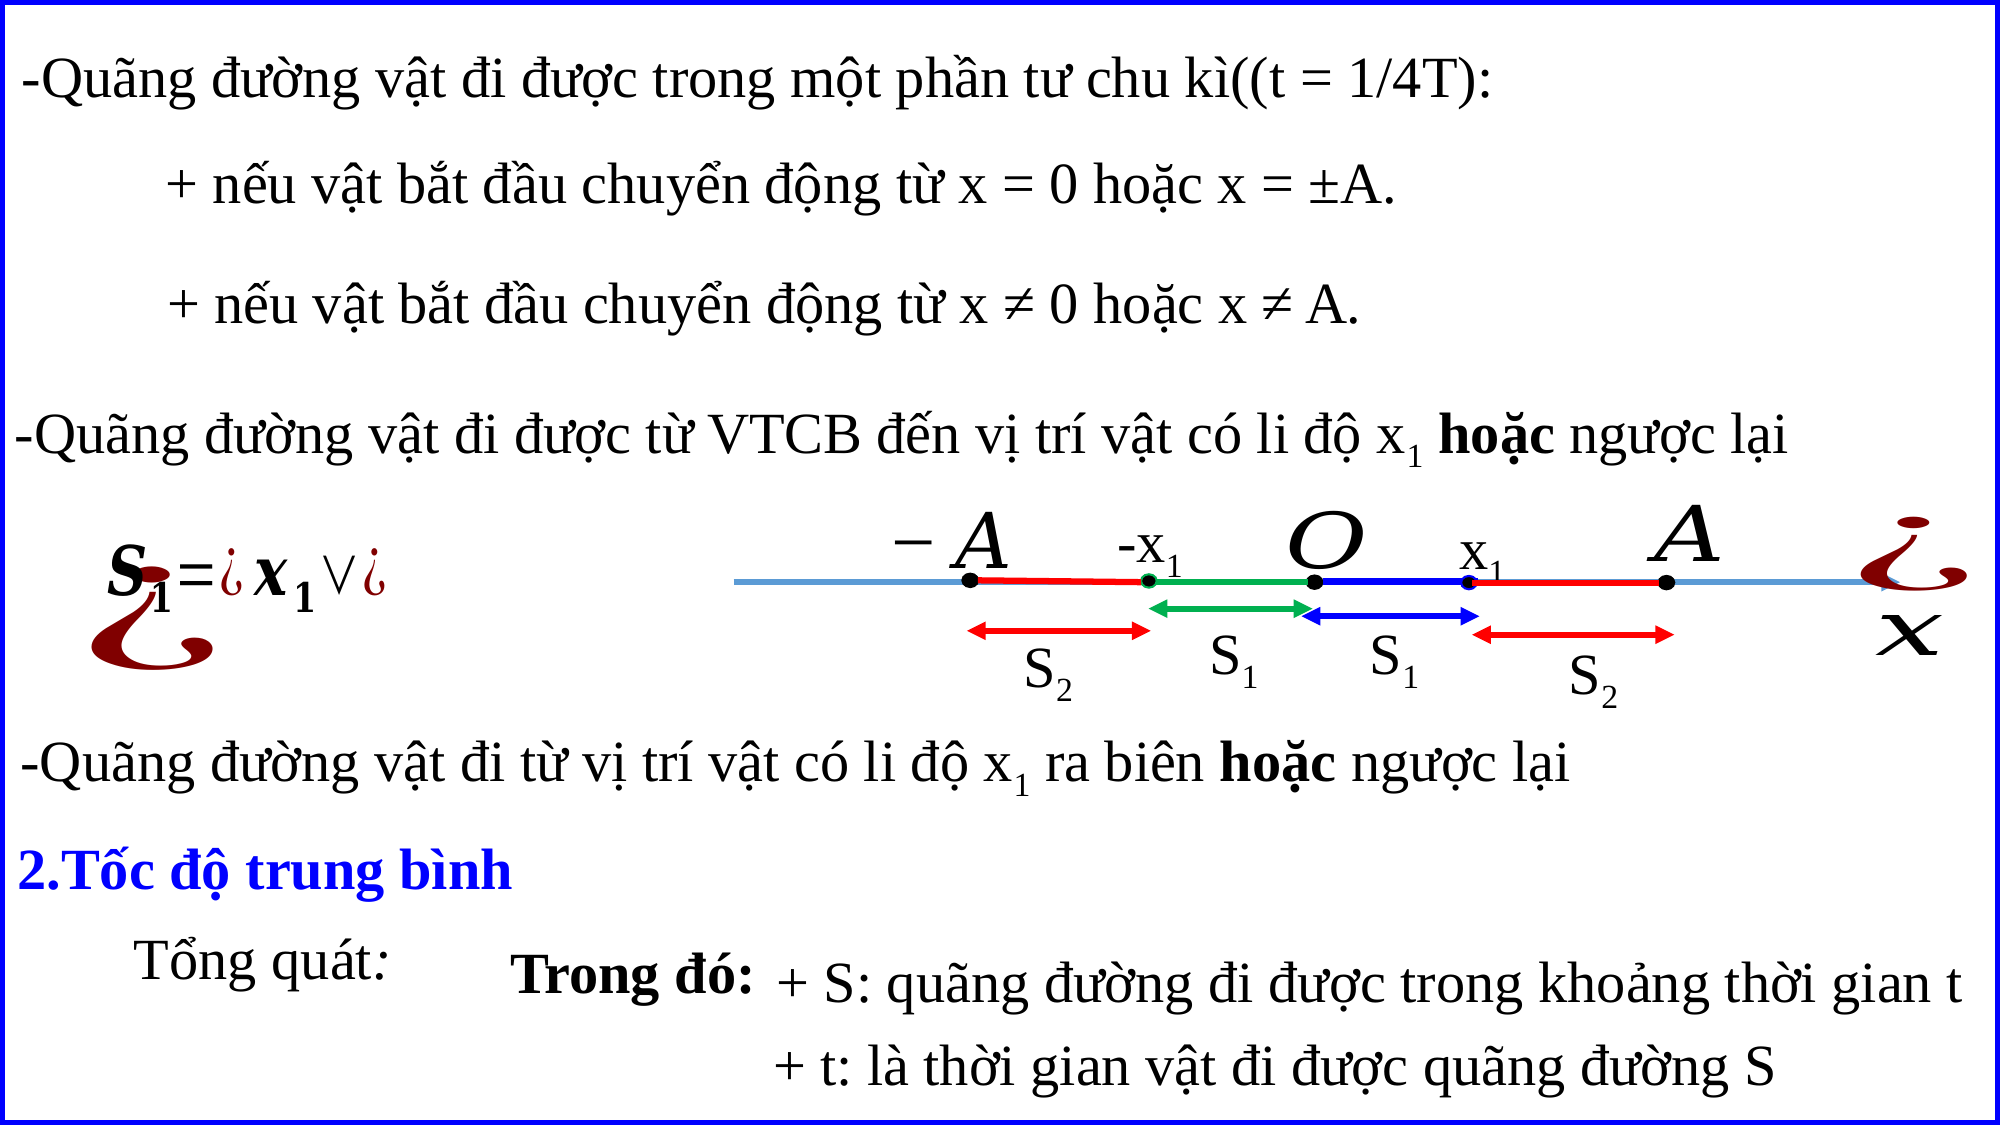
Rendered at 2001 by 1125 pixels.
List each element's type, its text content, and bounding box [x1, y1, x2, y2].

text_box -Quãng đường vật đi được trong một phần tư chu kì((t = 1/4T): [6, 26, 1509, 117]
text_box + S: quãng đường đi được trong khoảng thời gian t [761, 931, 1979, 1022]
text_box [0, 0, 2000, 1125]
text_box + t: là thời gian vật đi được quãng đường S [758, 1015, 1793, 1105]
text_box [1322, 575, 1479, 590]
text_box S1 [1194, 675, 1274, 704]
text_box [733, 493, 1988, 675]
text_box -Quãng đường vật đi được từ VTCB đến vị trí vật có li độ x1 hoặc ngược lại [0, 381, 1949, 482]
text_box Trong đó: [495, 927, 786, 1013]
text_box S2 [1554, 675, 1634, 723]
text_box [1140, 574, 1309, 588]
text_box -Quãng đường vật đi từ vị trí vật có li độ x1 ra biên hoặc ngược lại [5, 710, 1586, 811]
text_box S1 [1354, 675, 1435, 704]
text_box 2.Tốc độ trung bình [2, 818, 529, 909]
text_box S2 [1008, 675, 1088, 716]
